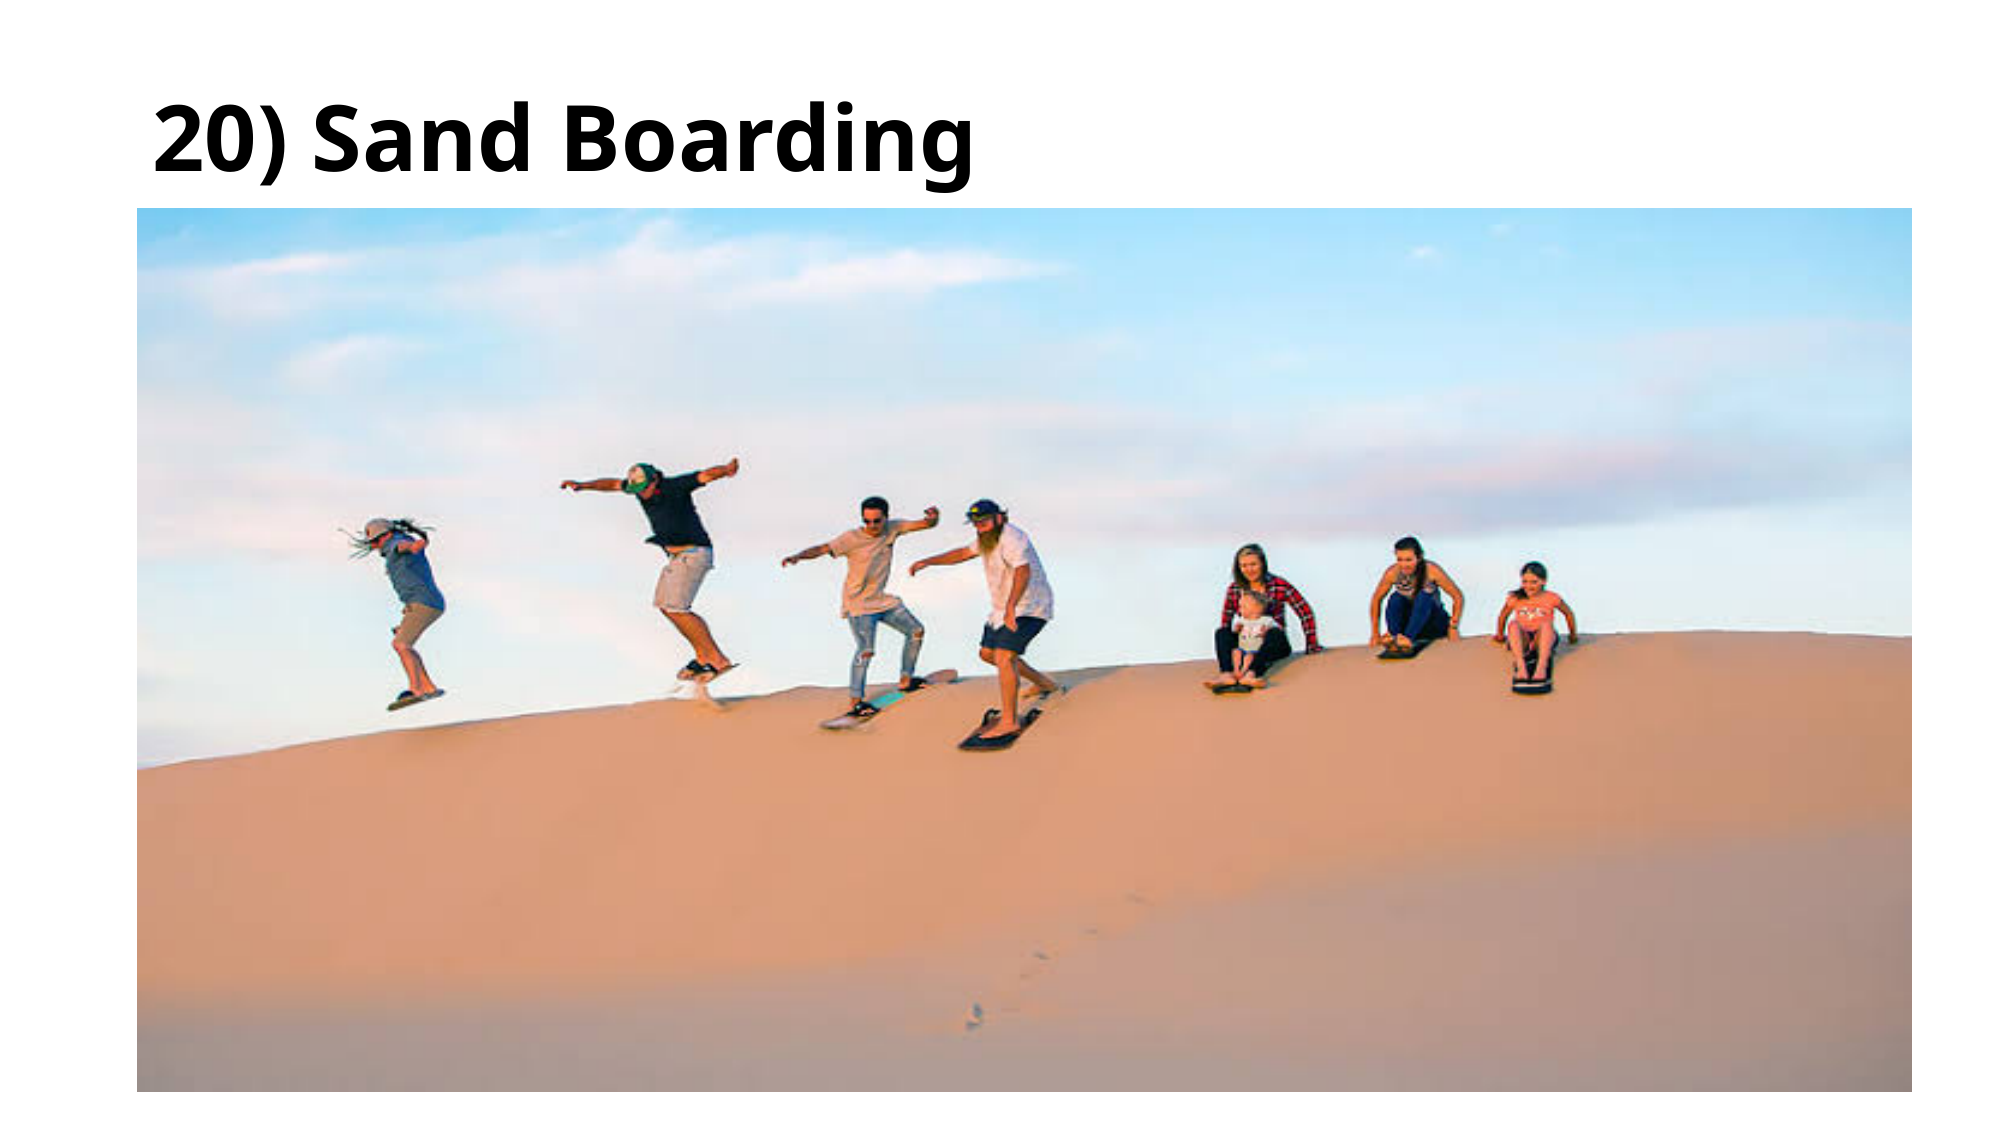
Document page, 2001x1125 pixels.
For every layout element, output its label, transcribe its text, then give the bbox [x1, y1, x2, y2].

title 20) Sand Boarding [137, 59, 1863, 208]
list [137, 208, 1912, 1092]
